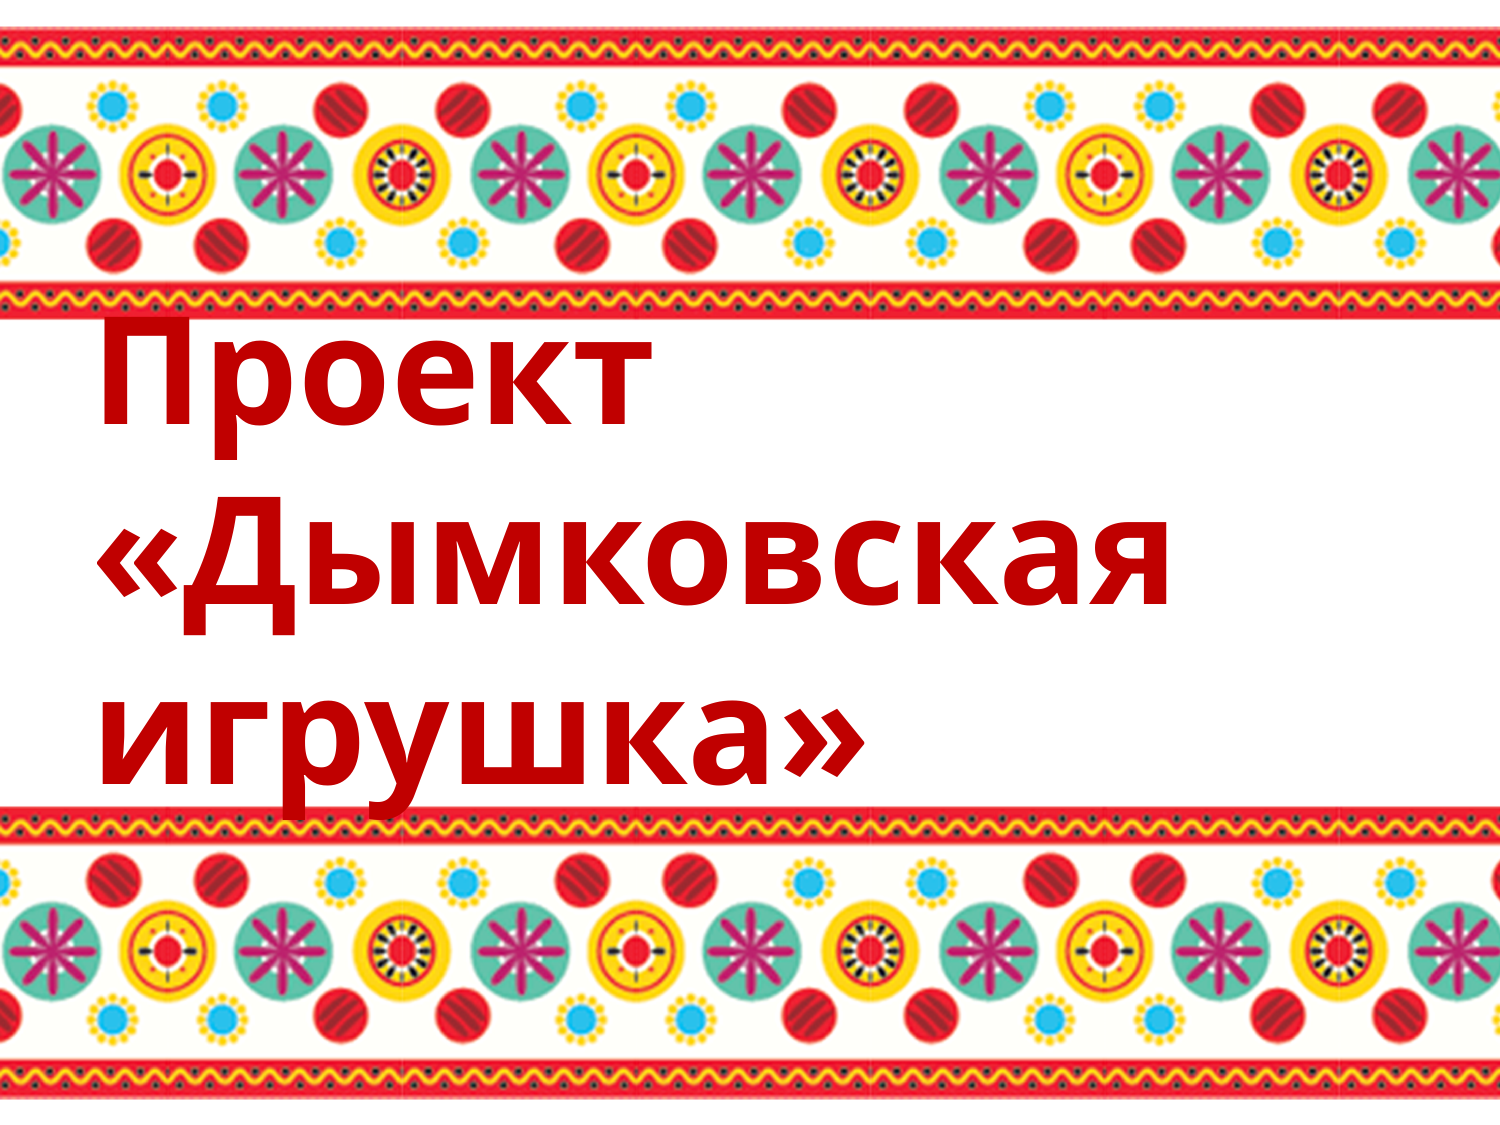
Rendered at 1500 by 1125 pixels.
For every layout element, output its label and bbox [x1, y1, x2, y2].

list [0, 0, 1500, 1125]
